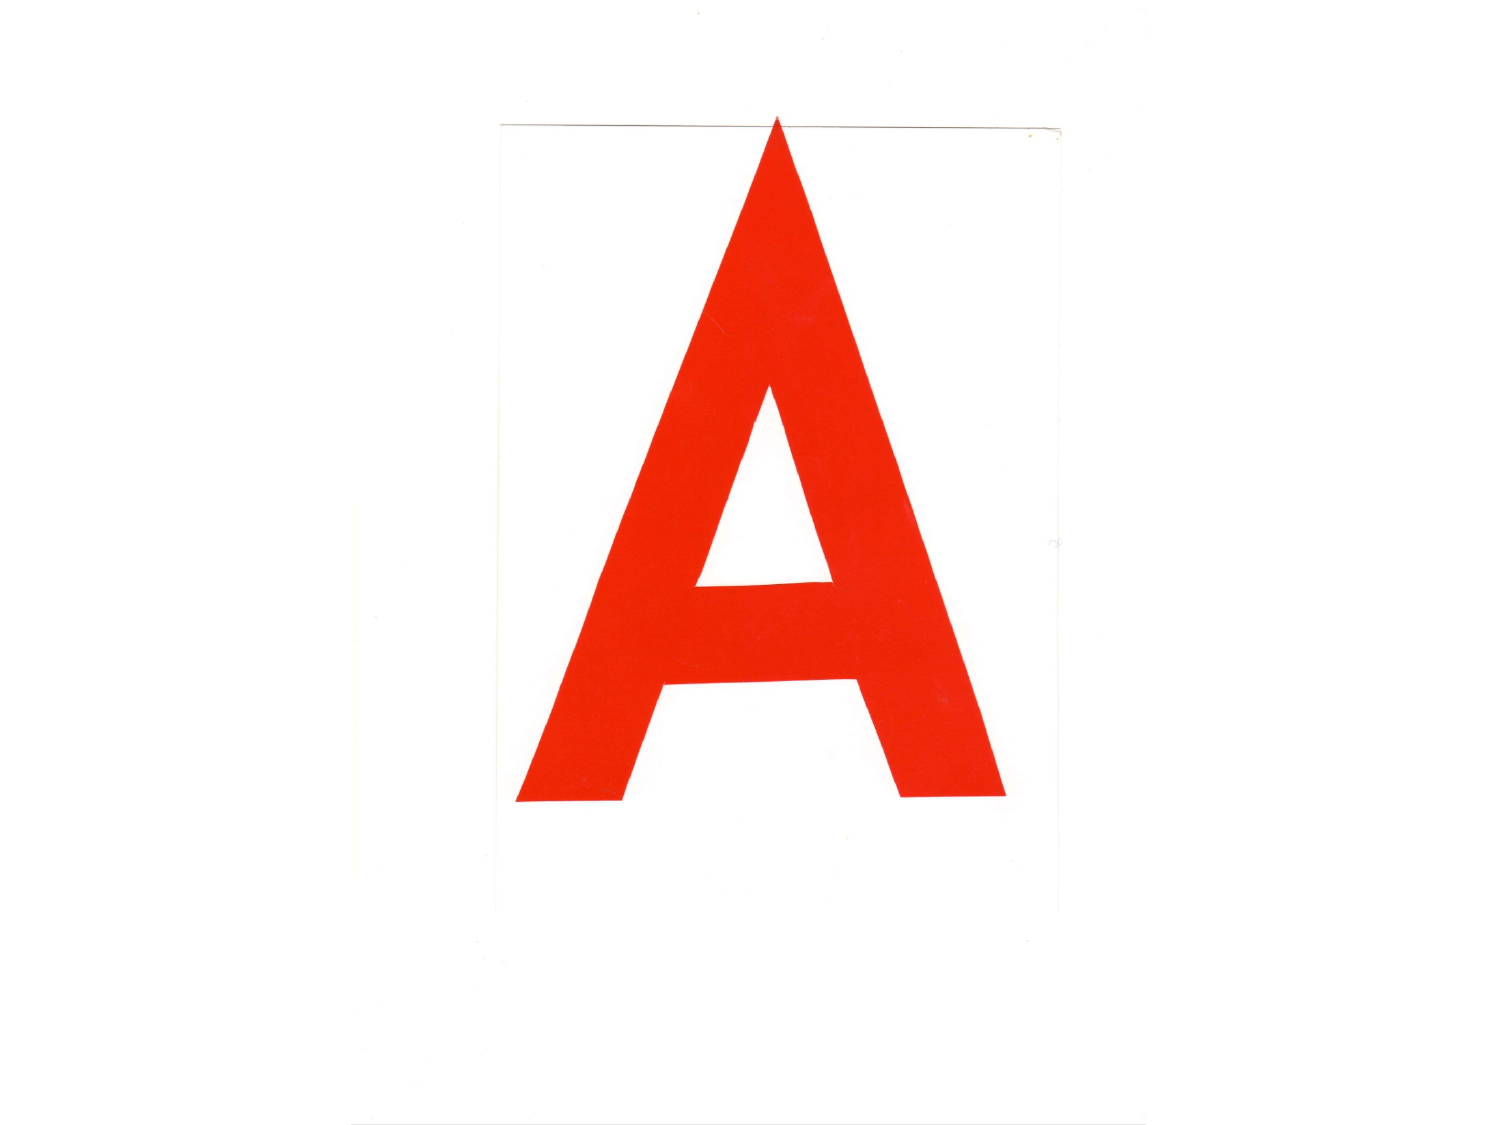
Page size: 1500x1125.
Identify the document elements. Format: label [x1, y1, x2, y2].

picture [351, 2, 1146, 1125]
